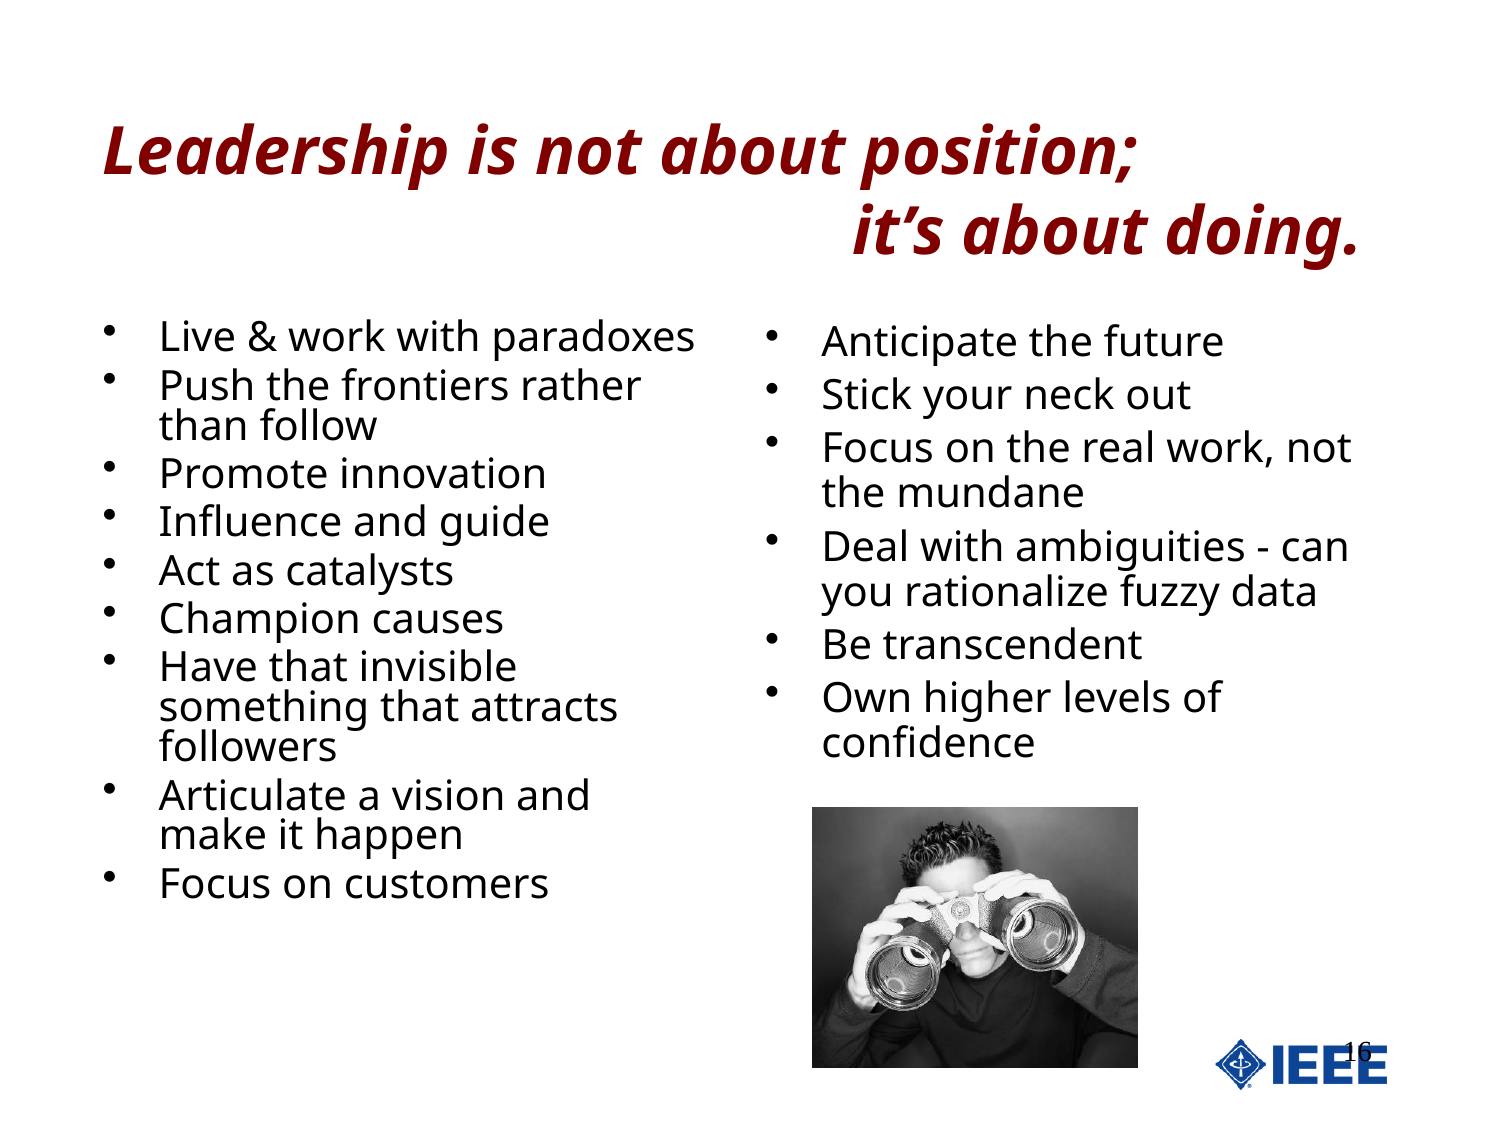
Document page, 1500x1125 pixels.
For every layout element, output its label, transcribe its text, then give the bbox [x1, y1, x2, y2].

picture [812, 807, 1138, 1068]
list Live & work with paradoxes Push the frontiers rather than follow Promote innovation Influence and guide Act as catalysts Champion causes Have that invisible something that attracts followers Articulate a vision and make it happen Focus on customers [87, 312, 713, 988]
title Leadership is not about position; it’s about doing. [87, 99, 1425, 275]
list Anticipate the future Stick your neck out Focus on the real work, not the mundane Deal with ambiguities - can you rationalize fuzzy data Be transcendent Own higher levels of confidence [750, 312, 1375, 988]
slide_number 16 [1074, 1024, 1388, 1101]
